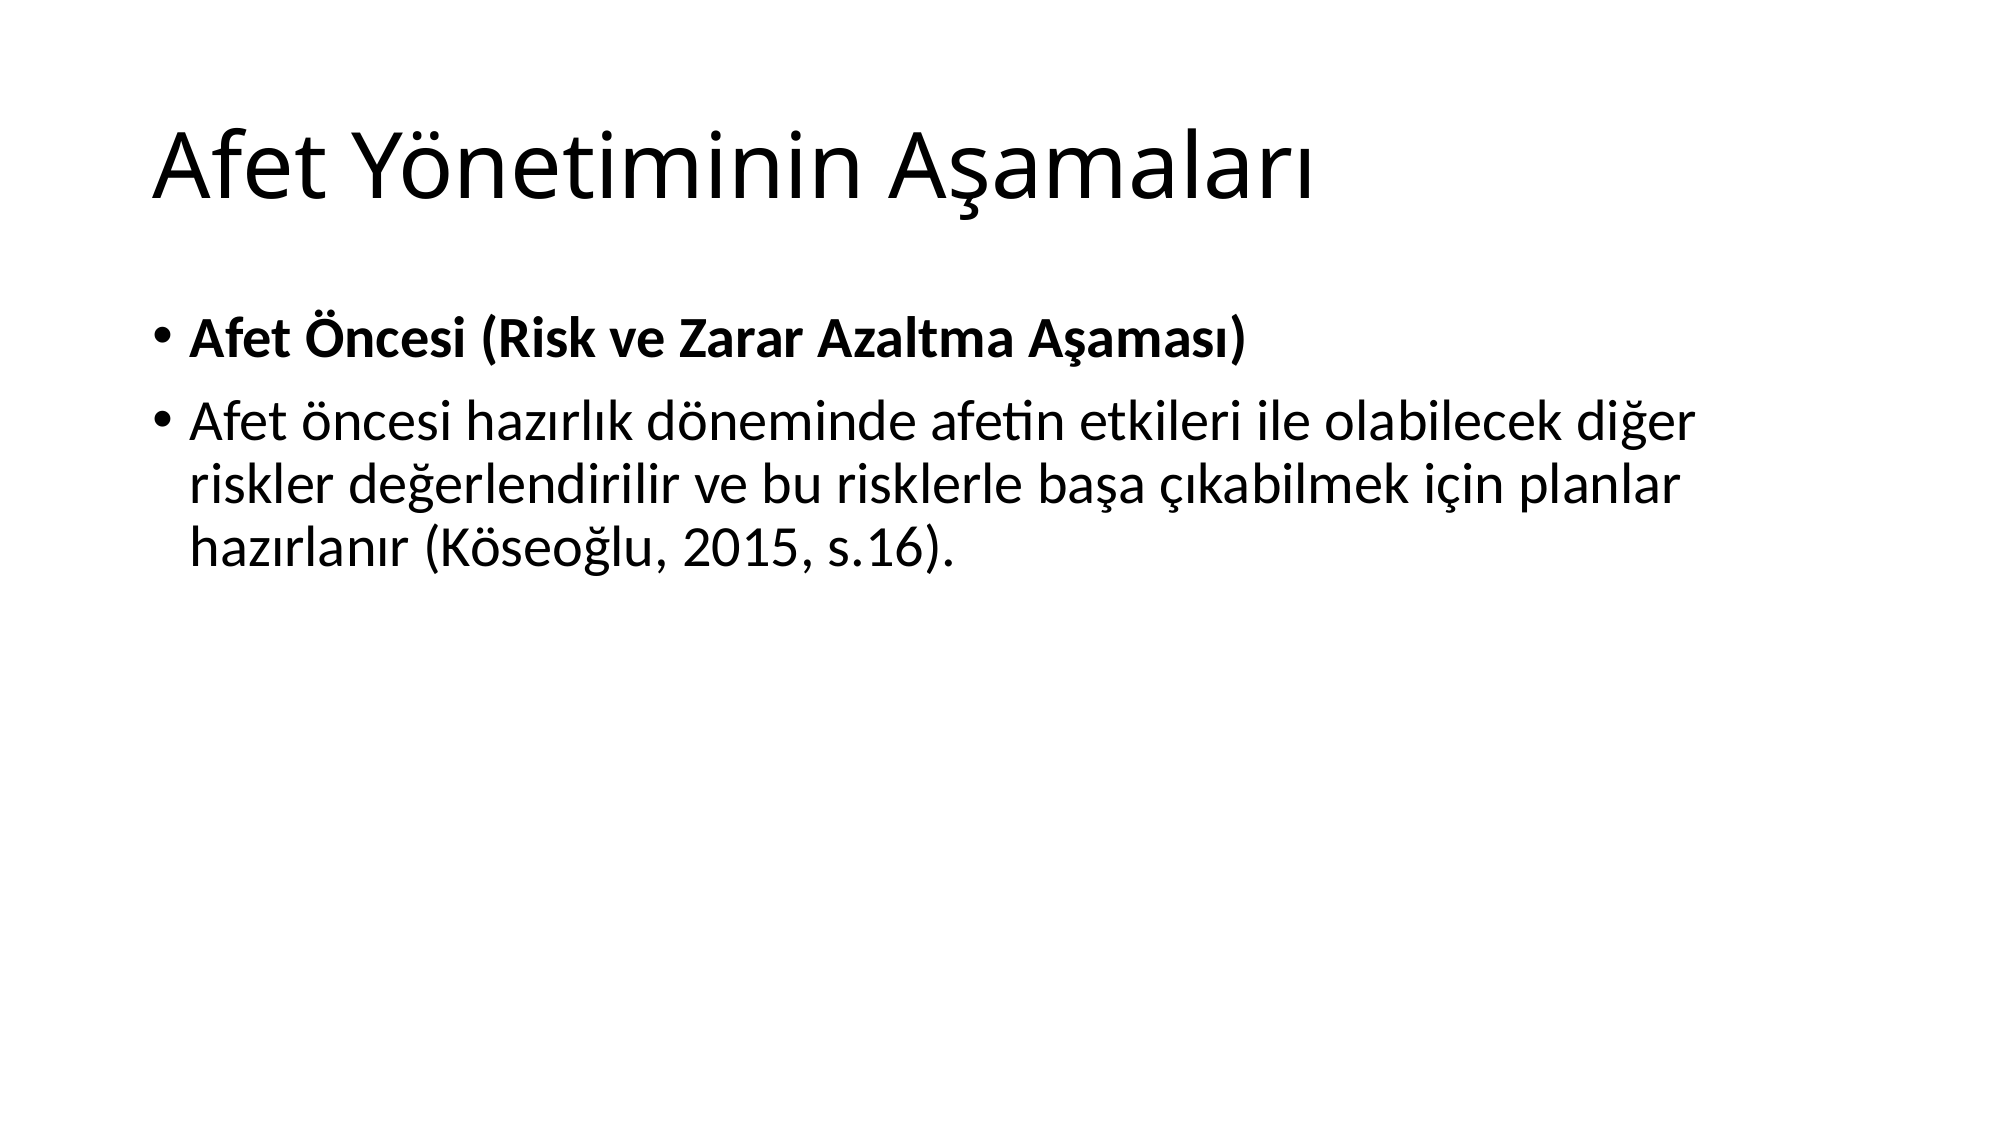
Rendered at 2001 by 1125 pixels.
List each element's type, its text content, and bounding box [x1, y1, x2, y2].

list Afet Öncesi (Risk ve Zarar Azaltma Aşaması) Afet öncesi hazırlık döneminde afetin etkileri ile olabilecek diğer riskler değerlendirilir ve bu risklerle başa çıkabilmek için planlar hazırlanır (Köseoğlu, 2015, s.16). [137, 299, 1863, 1014]
title Afet Yönetiminin Aşamaları [137, 59, 1863, 278]
